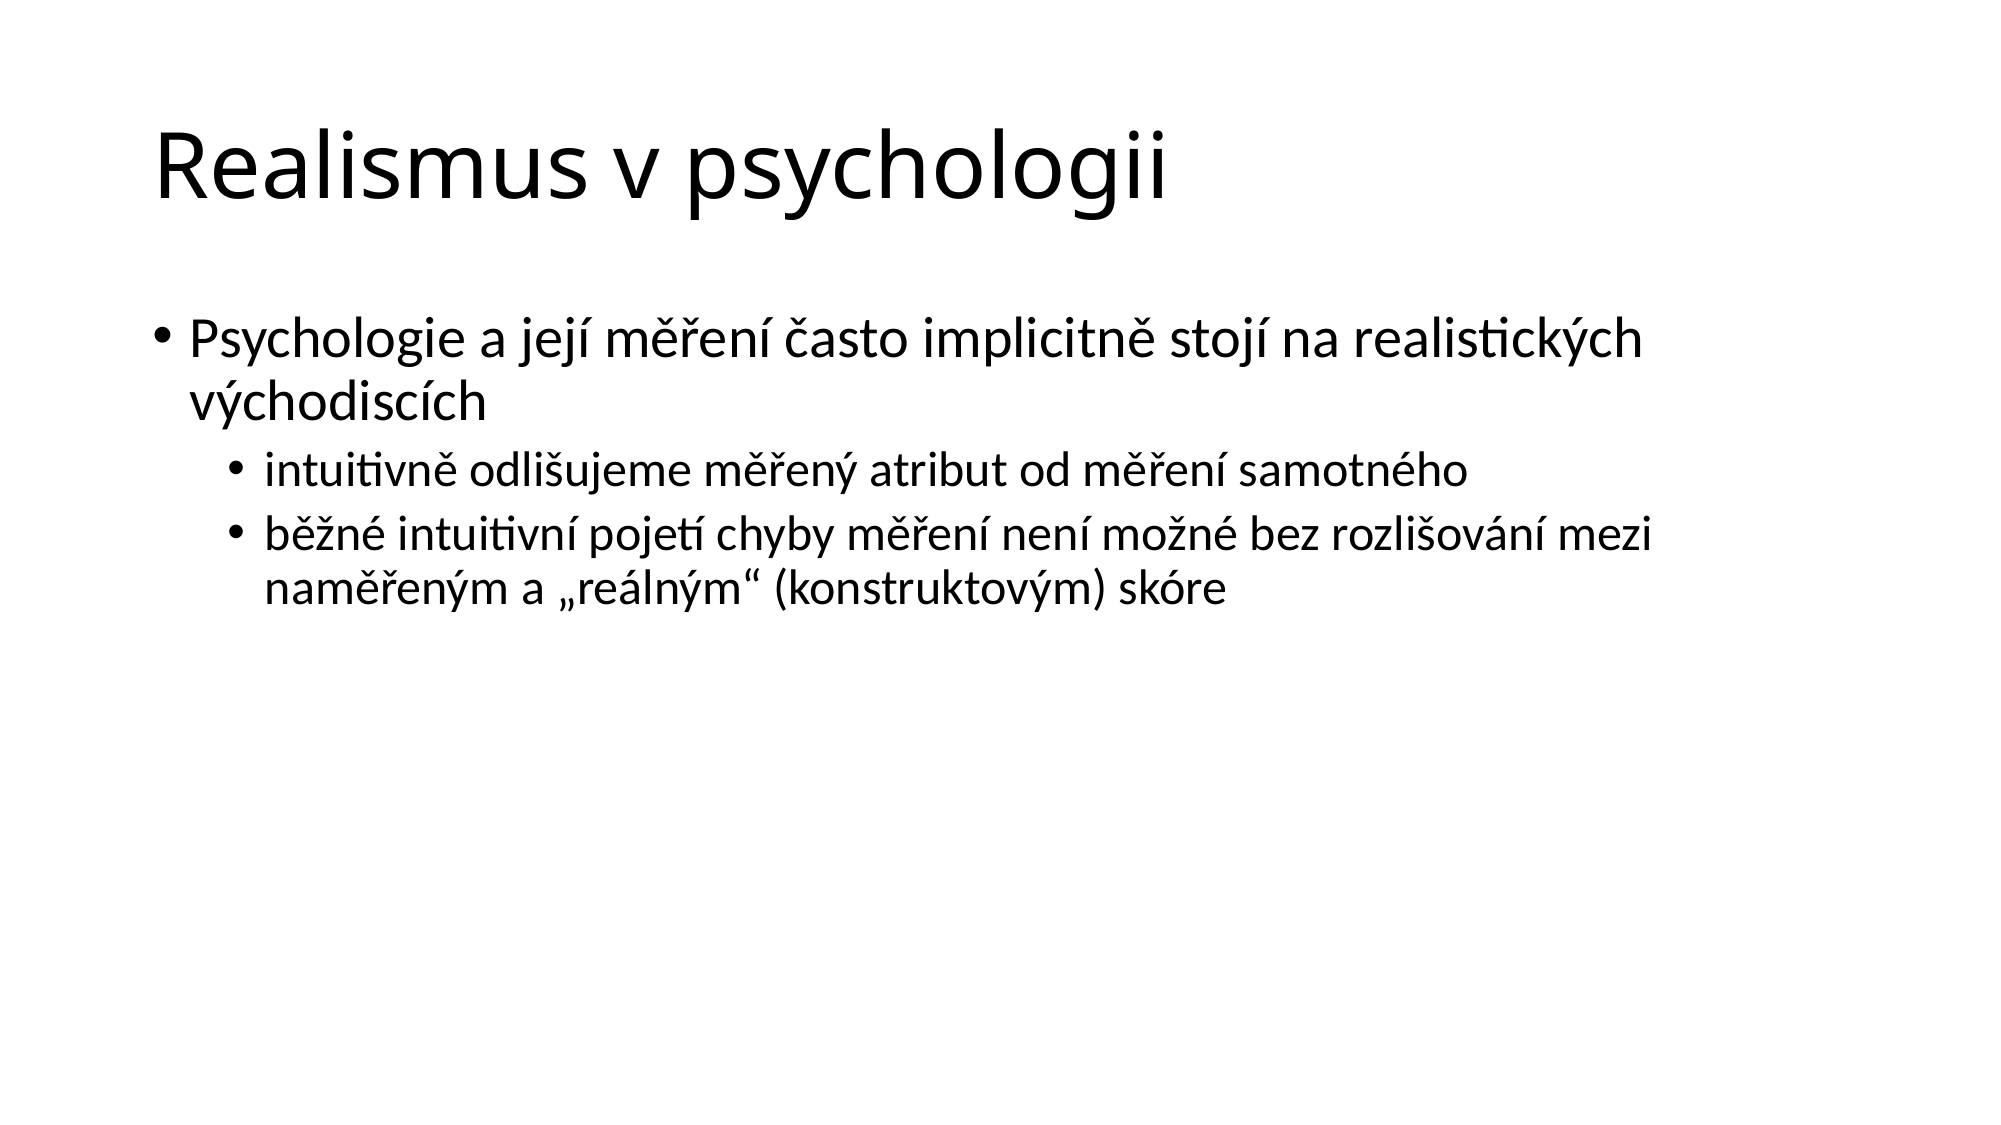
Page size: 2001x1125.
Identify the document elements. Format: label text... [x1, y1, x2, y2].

title Realismus v psychologii [137, 59, 1863, 278]
list Psychologie a její měření často implicitně stojí na realistických východiscích intuitivně odlišujeme měřený atribut od měření samotného běžné intuitivní pojetí chyby měření není možné bez rozlišování mezi naměřeným a „reálným“ (konstruktovým) skóre [137, 299, 1863, 1014]
